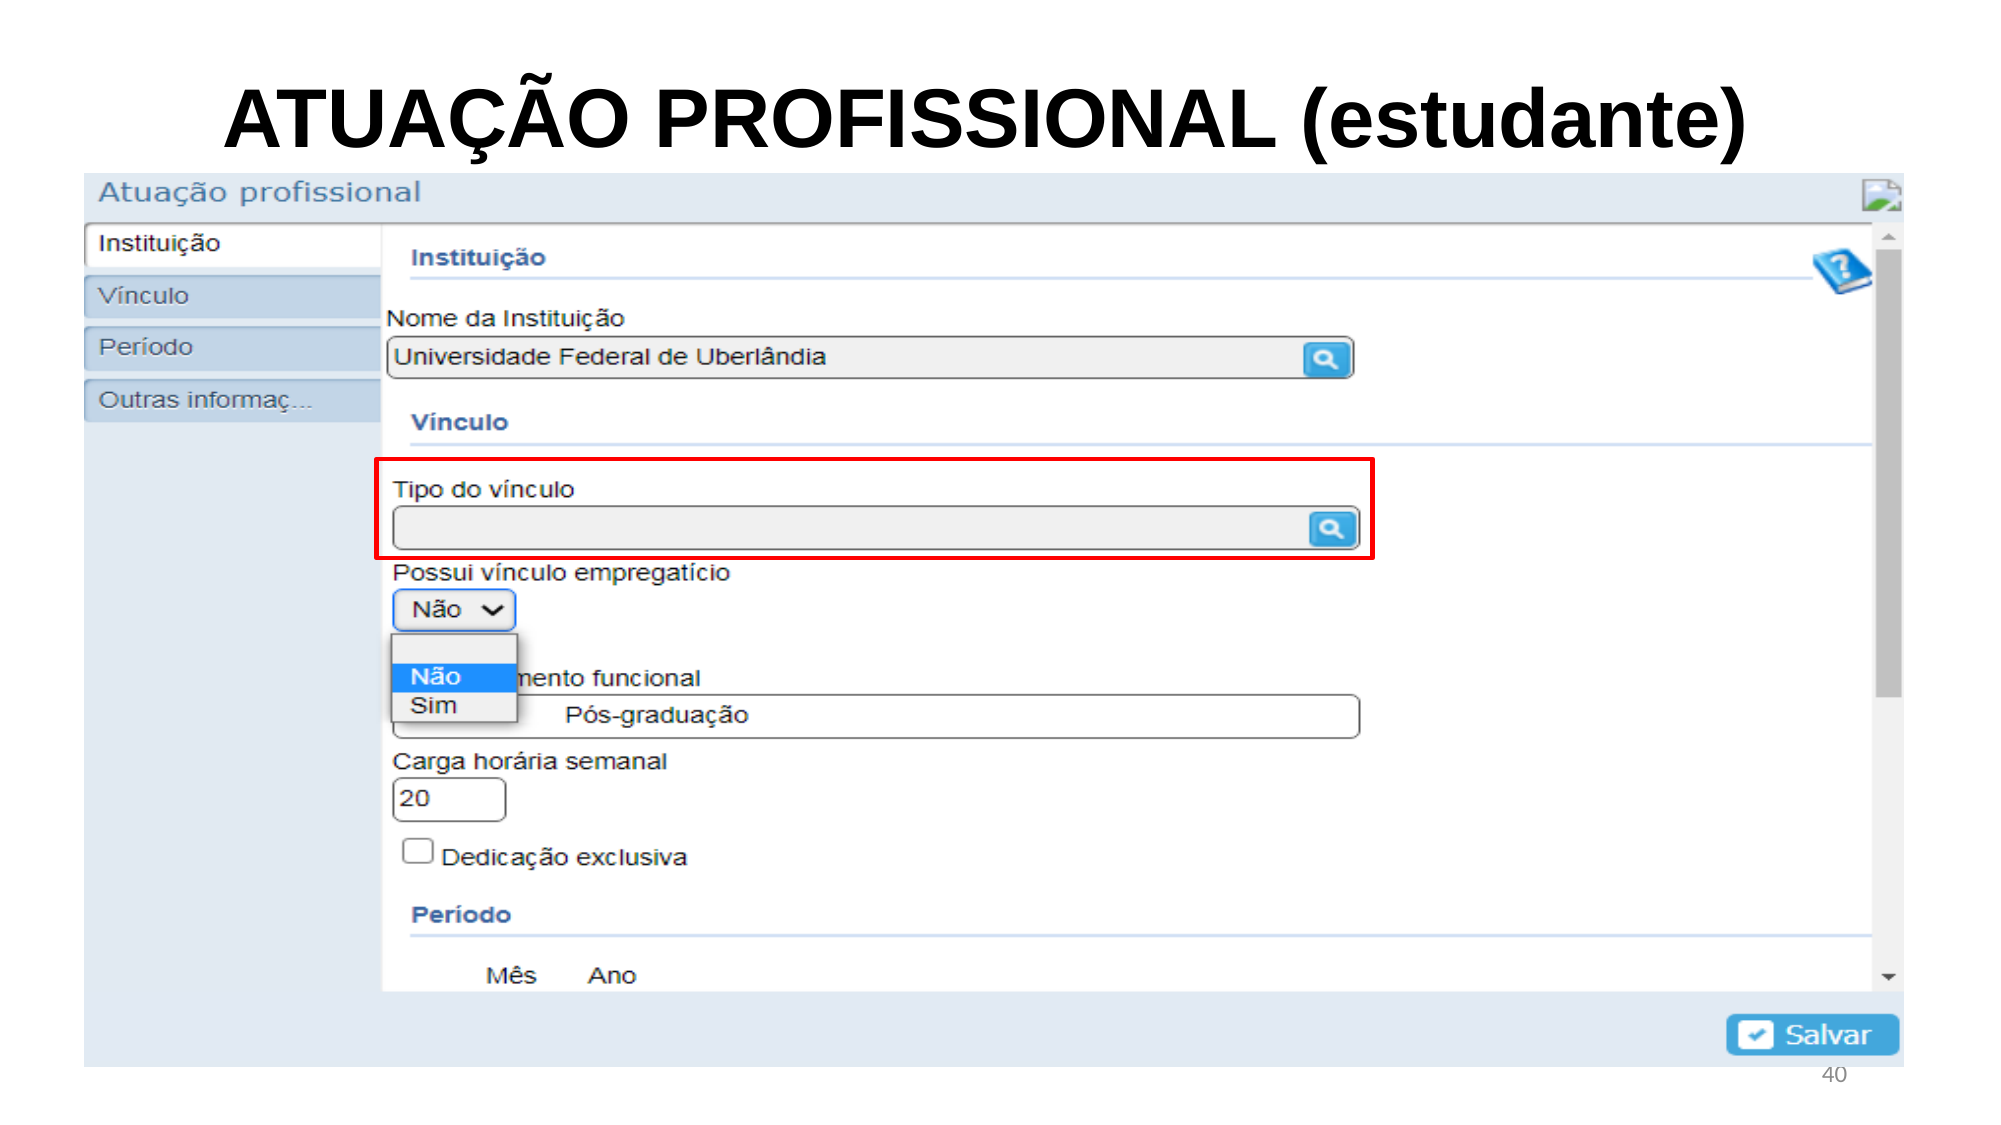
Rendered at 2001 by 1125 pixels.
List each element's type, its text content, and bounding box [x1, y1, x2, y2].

picture [0, 0, 2001, 1125]
slide_number 40 [1412, 1067, 1863, 1103]
text_box ATUAÇÃO PROFISSIONAL (estudante) [68, 57, 1903, 172]
